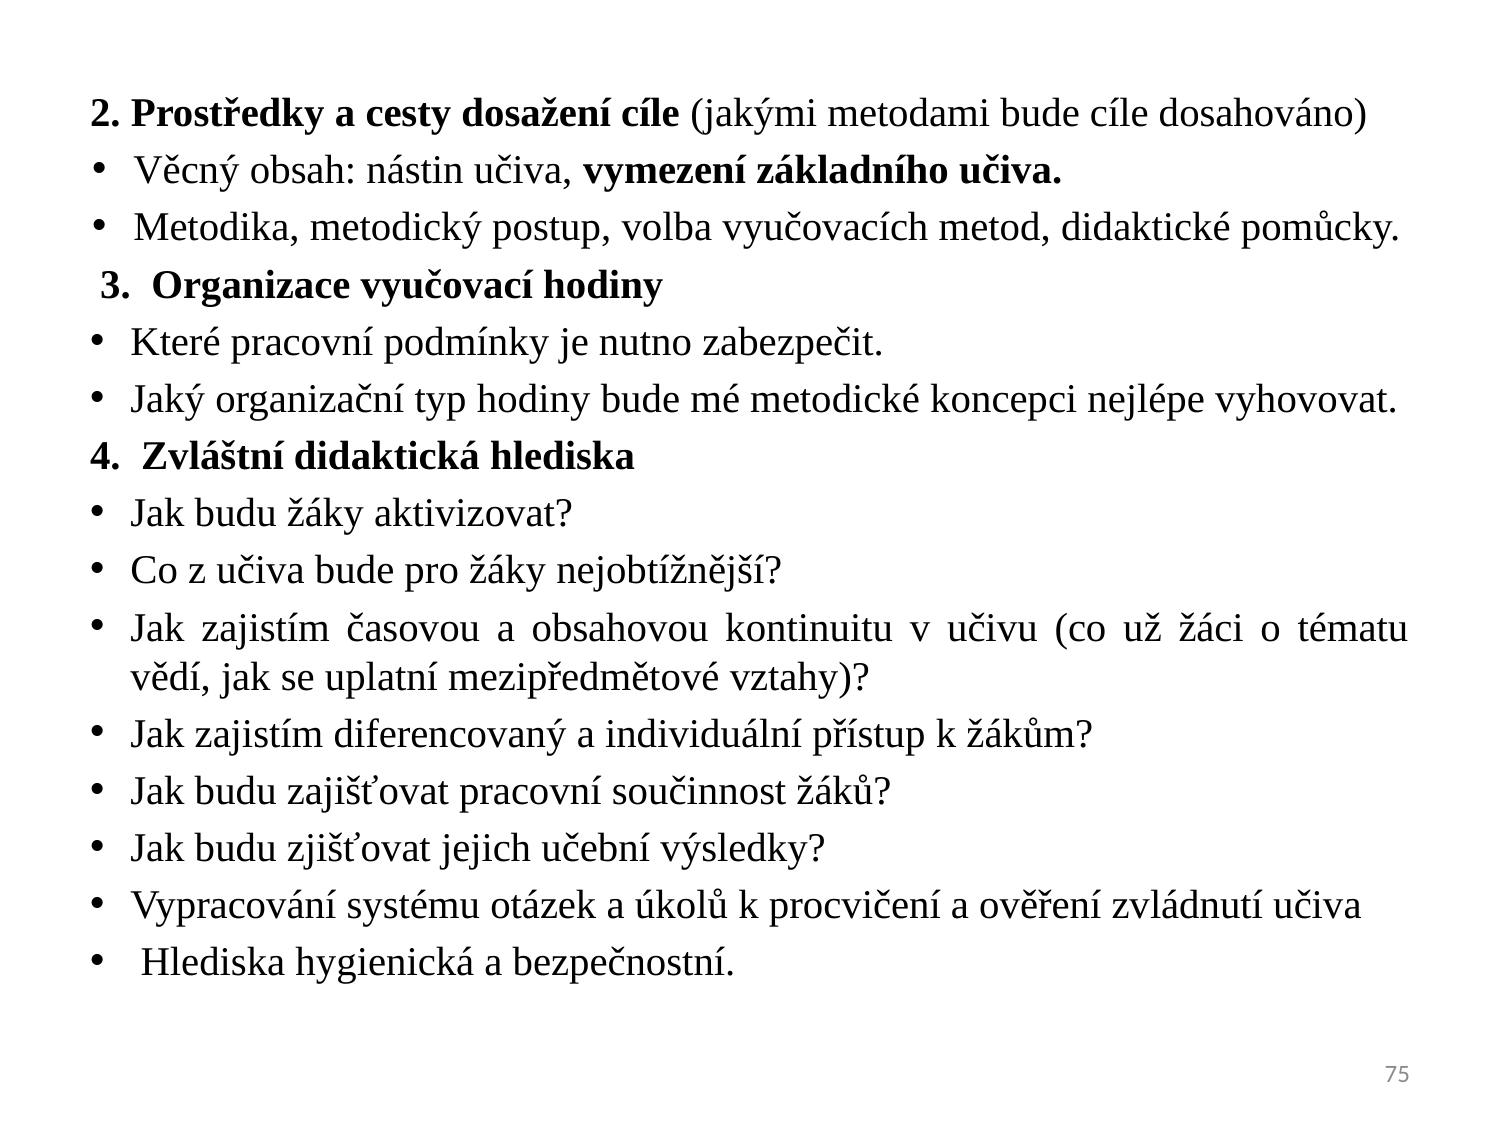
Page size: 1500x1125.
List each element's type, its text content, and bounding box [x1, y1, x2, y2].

slide_number 75 [1074, 1042, 1425, 1103]
list 2. Prostředky a cesty dosažení cíle (jakými metodami bude cíle dosahováno) Věcný obsah: nástin učiva, vymezení základního učiva. Metodika, metodický postup, volba vyučovacích metod, didaktické pomůcky. 3. Organizace vyučovací hodiny Které pracovní podmínky je nutno zabezpečit. Jaký organizační typ hodiny bude mé metodické koncepci nejlépe vyhovovat. 4. Zvláštní didaktická hlediska Jak budu žáky aktivizovat? Co z učiva bude pro žáky nejobtížnější? Jak zajistím časovou a obsahovou kontinuitu v učivu (co už žáci o tématu vědí, jak se uplatní mezipředmětové vztahy)? Jak zajistím diferencovaný a individuální přístup k žákům? Jak budu zajišťovat pracovní součinnost žáků? Jak budu zjišťovat jejich učební výsledky? Vypracování systému otázek a úkolů k procvičení a ověření zvládnutí učiva Hlediska hygienická a bezpečnostní. [75, 78, 1425, 1083]
